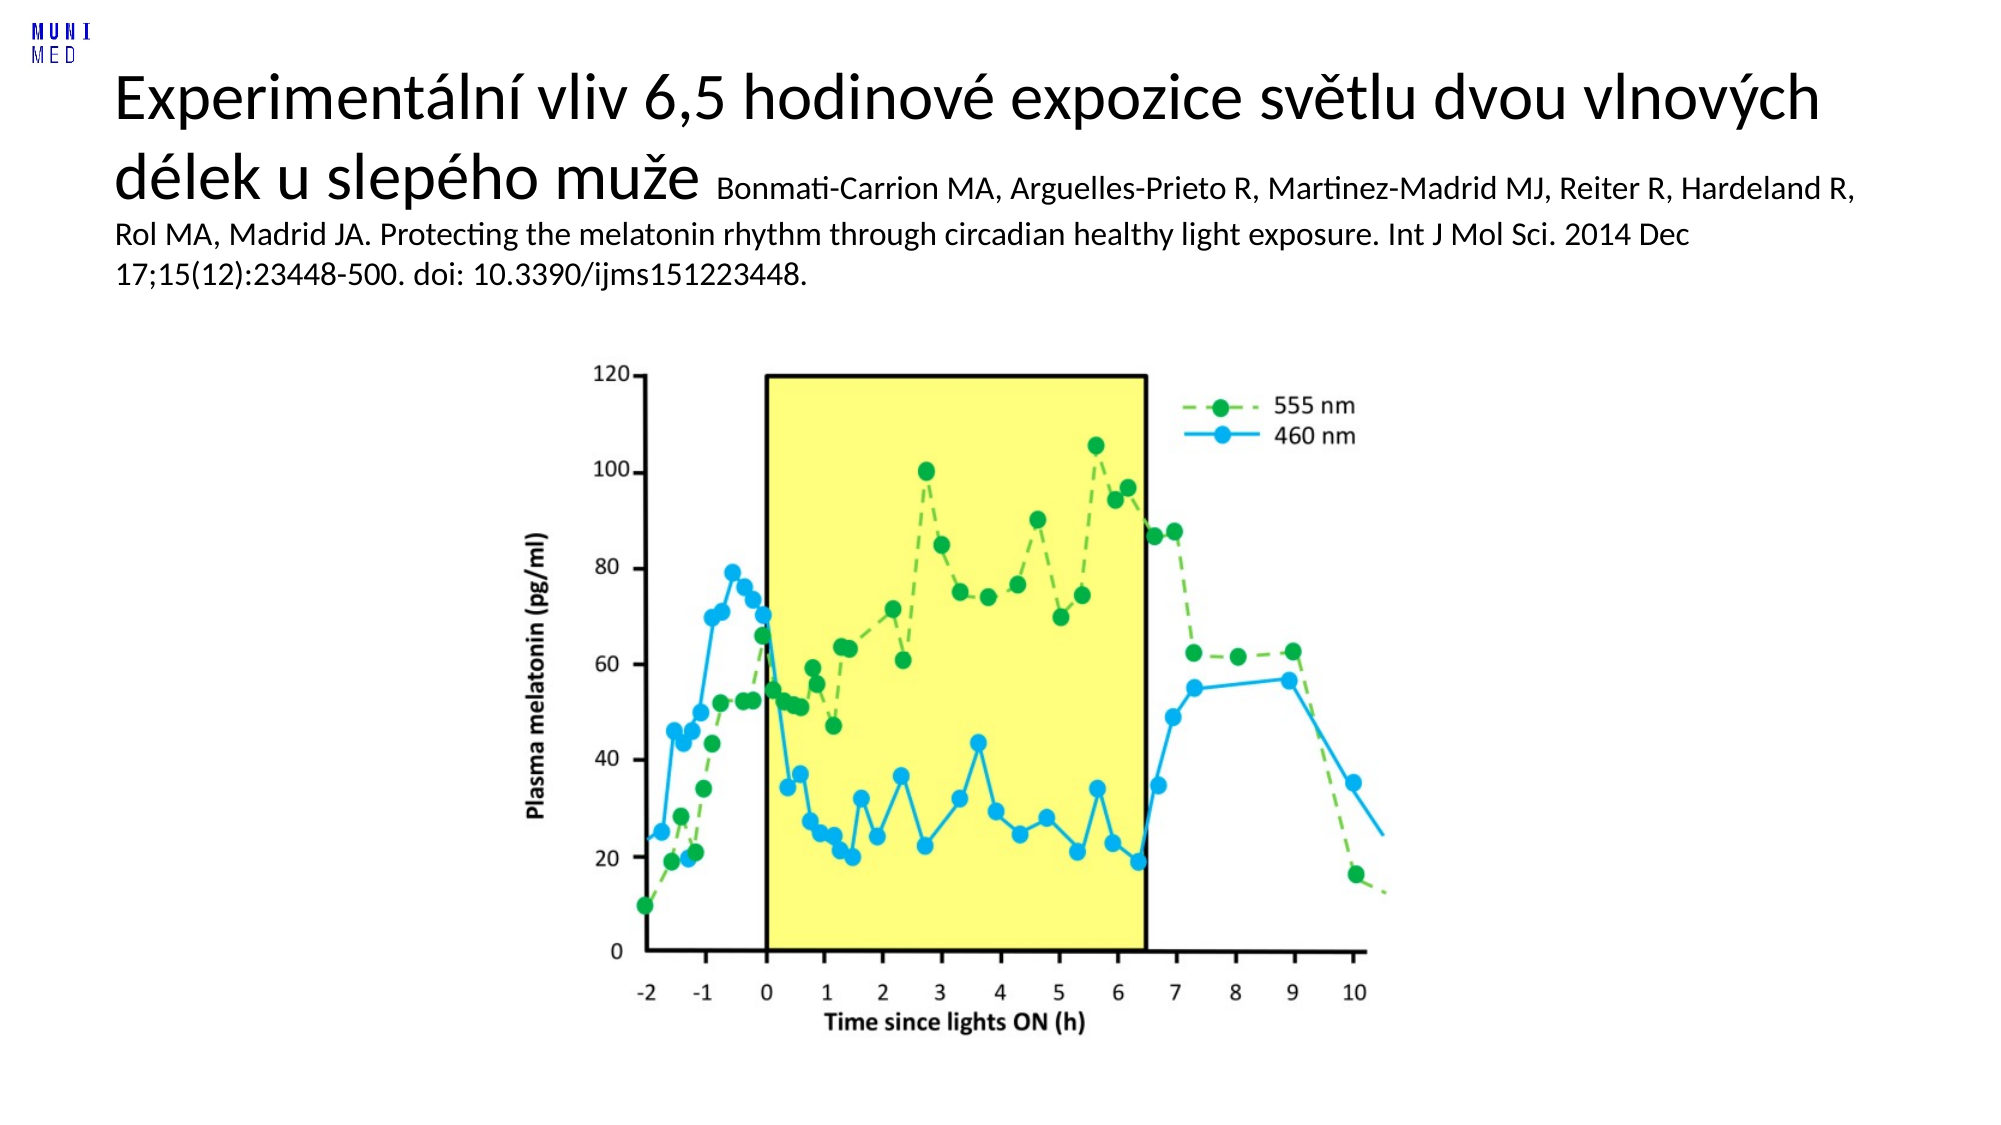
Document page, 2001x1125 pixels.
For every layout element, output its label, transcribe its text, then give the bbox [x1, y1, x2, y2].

picture [22, 12, 100, 73]
list Experimentální vliv 6,5 hodinové expozice světlu dvou vlnových délek u slepého muže Bonmati-Carrion MA, Arguelles-Prieto R, Martinez-Madrid MJ, Reiter R, Hardeland R, Rol MA, Madrid JA. Protecting the melatonin rhythm through circadian healthy light exposure. Int J Mol Sci. 2014 Dec 17;15(12):23448-500. doi: 10.3390/ijms151223448. [99, 45, 1898, 268]
picture [515, 337, 1392, 1046]
